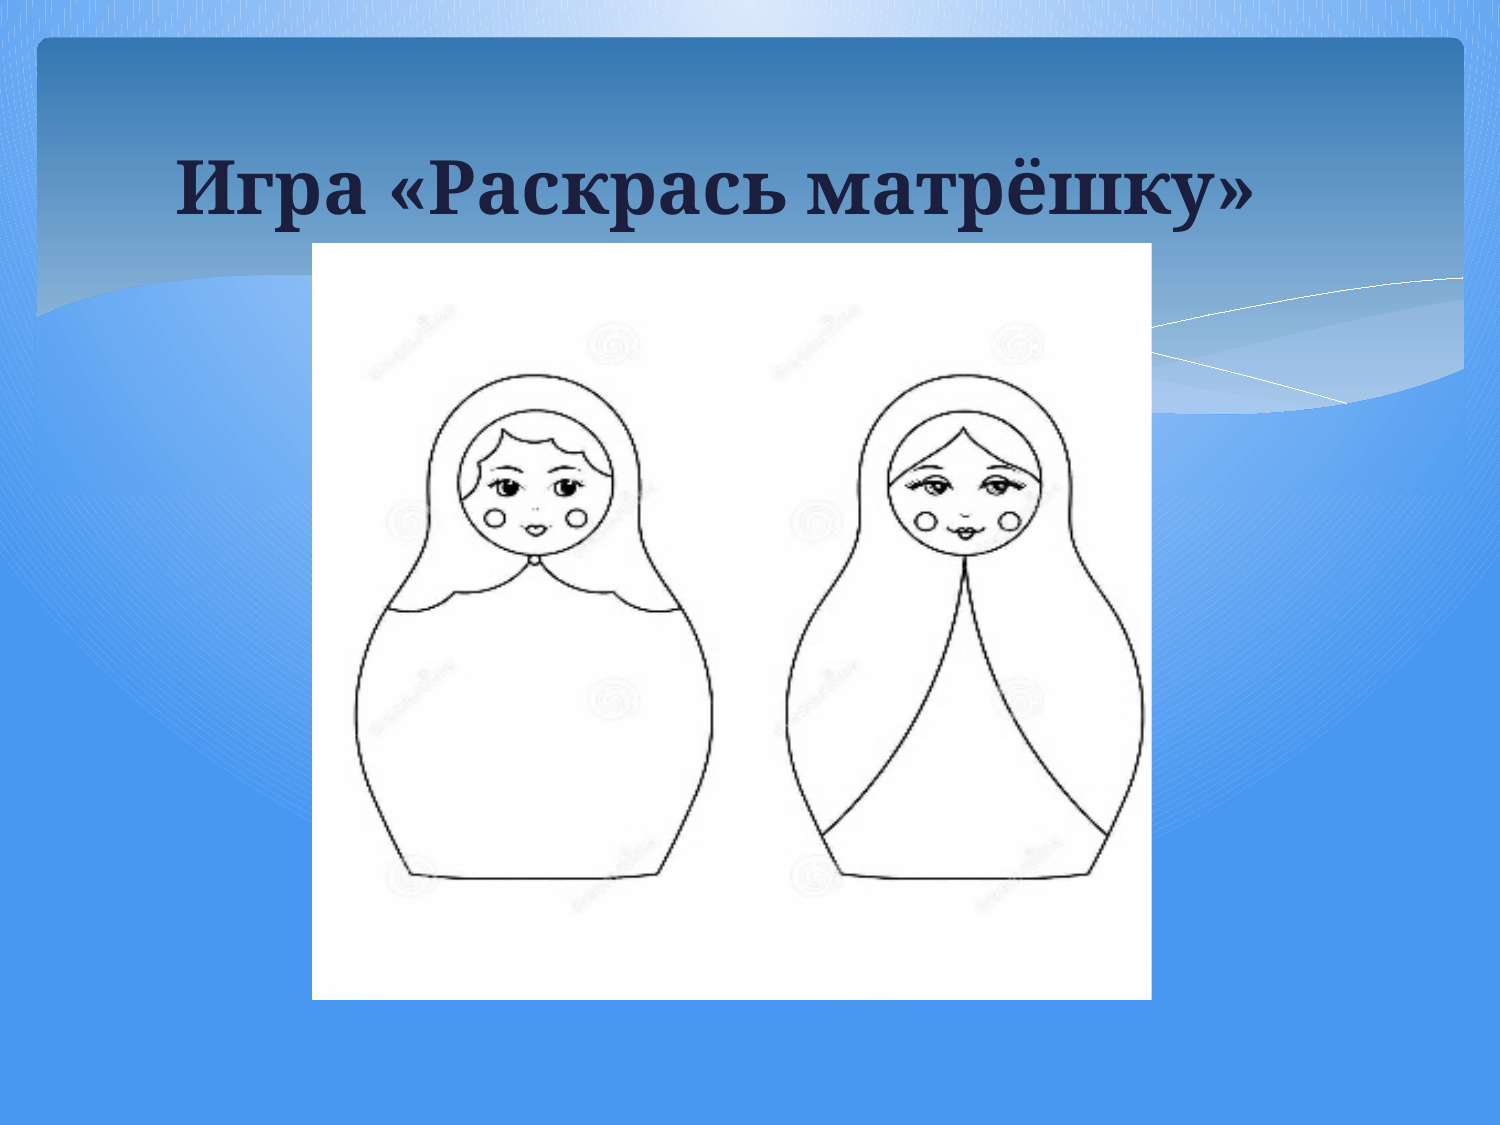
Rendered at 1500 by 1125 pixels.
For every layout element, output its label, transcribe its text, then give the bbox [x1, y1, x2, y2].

picture [288, 195, 1152, 1000]
title Игра «Раскрась матрёшку» [41, 30, 1392, 339]
